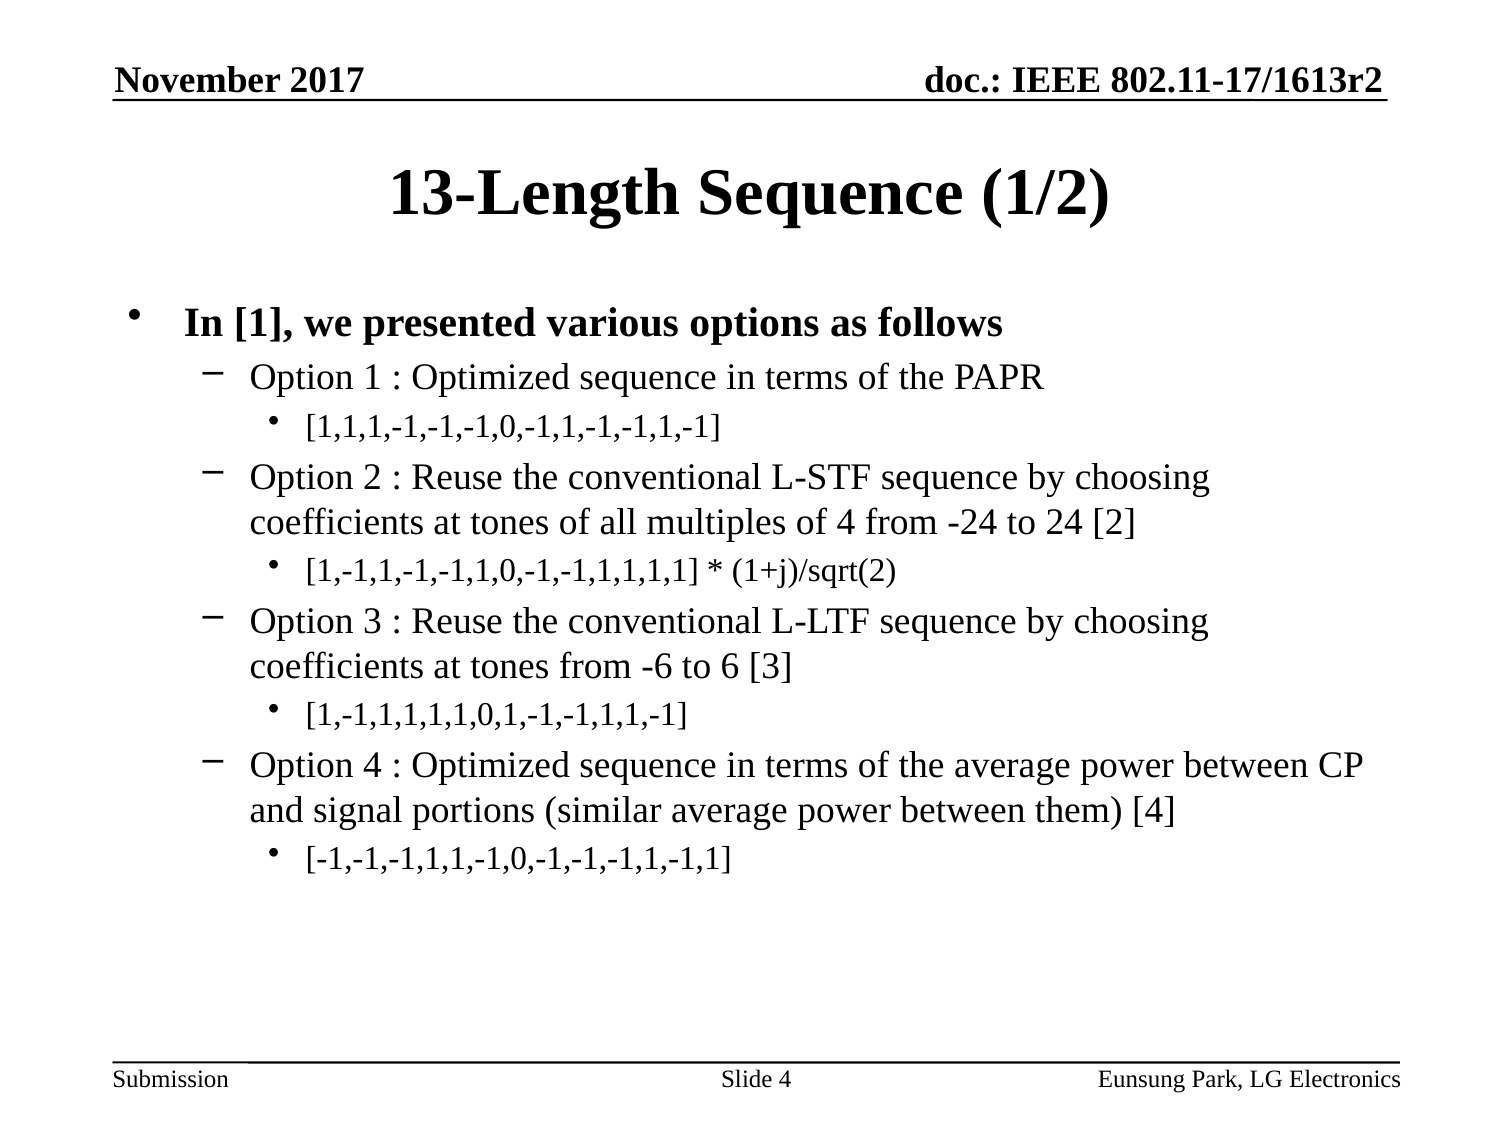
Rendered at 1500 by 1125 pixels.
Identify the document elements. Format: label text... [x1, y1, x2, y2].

slide_number Slide 4 [712, 1061, 800, 1093]
footer Eunsung Park, LG Electronics [1038, 1061, 1402, 1093]
list In [1], we presented various options as follows Option 1 : Optimized sequence in terms of the PAPR [1,1,1,-1,-1,-1,0,-1,1,-1,-1,1,-1] Option 2 : Reuse the conventional L-STF sequence by choosing coefficients at tones of all multiples of 4 from -24 to 24 [2] [1,-1,1,-1,-1,1,0,-1,-1,1,1,1,1] * (1+j)/sqrt(2) Option 3 : Reuse the conventional L-LTF sequence by choosing coefficients at tones from -6 to 6 [3] [1,-1,1,1,1,1,0,1,-1,-1,1,1,-1] Option 4 : Optimized sequence in terms of the average power between CP and signal portions (similar average power between them) [4] [-1,-1,-1,1,1,-1,0,-1,-1,-1,1,-1,1] [112, 287, 1388, 1000]
title 13-Length Sequence (1/2) [112, 112, 1388, 263]
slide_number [114, 54, 368, 101]
